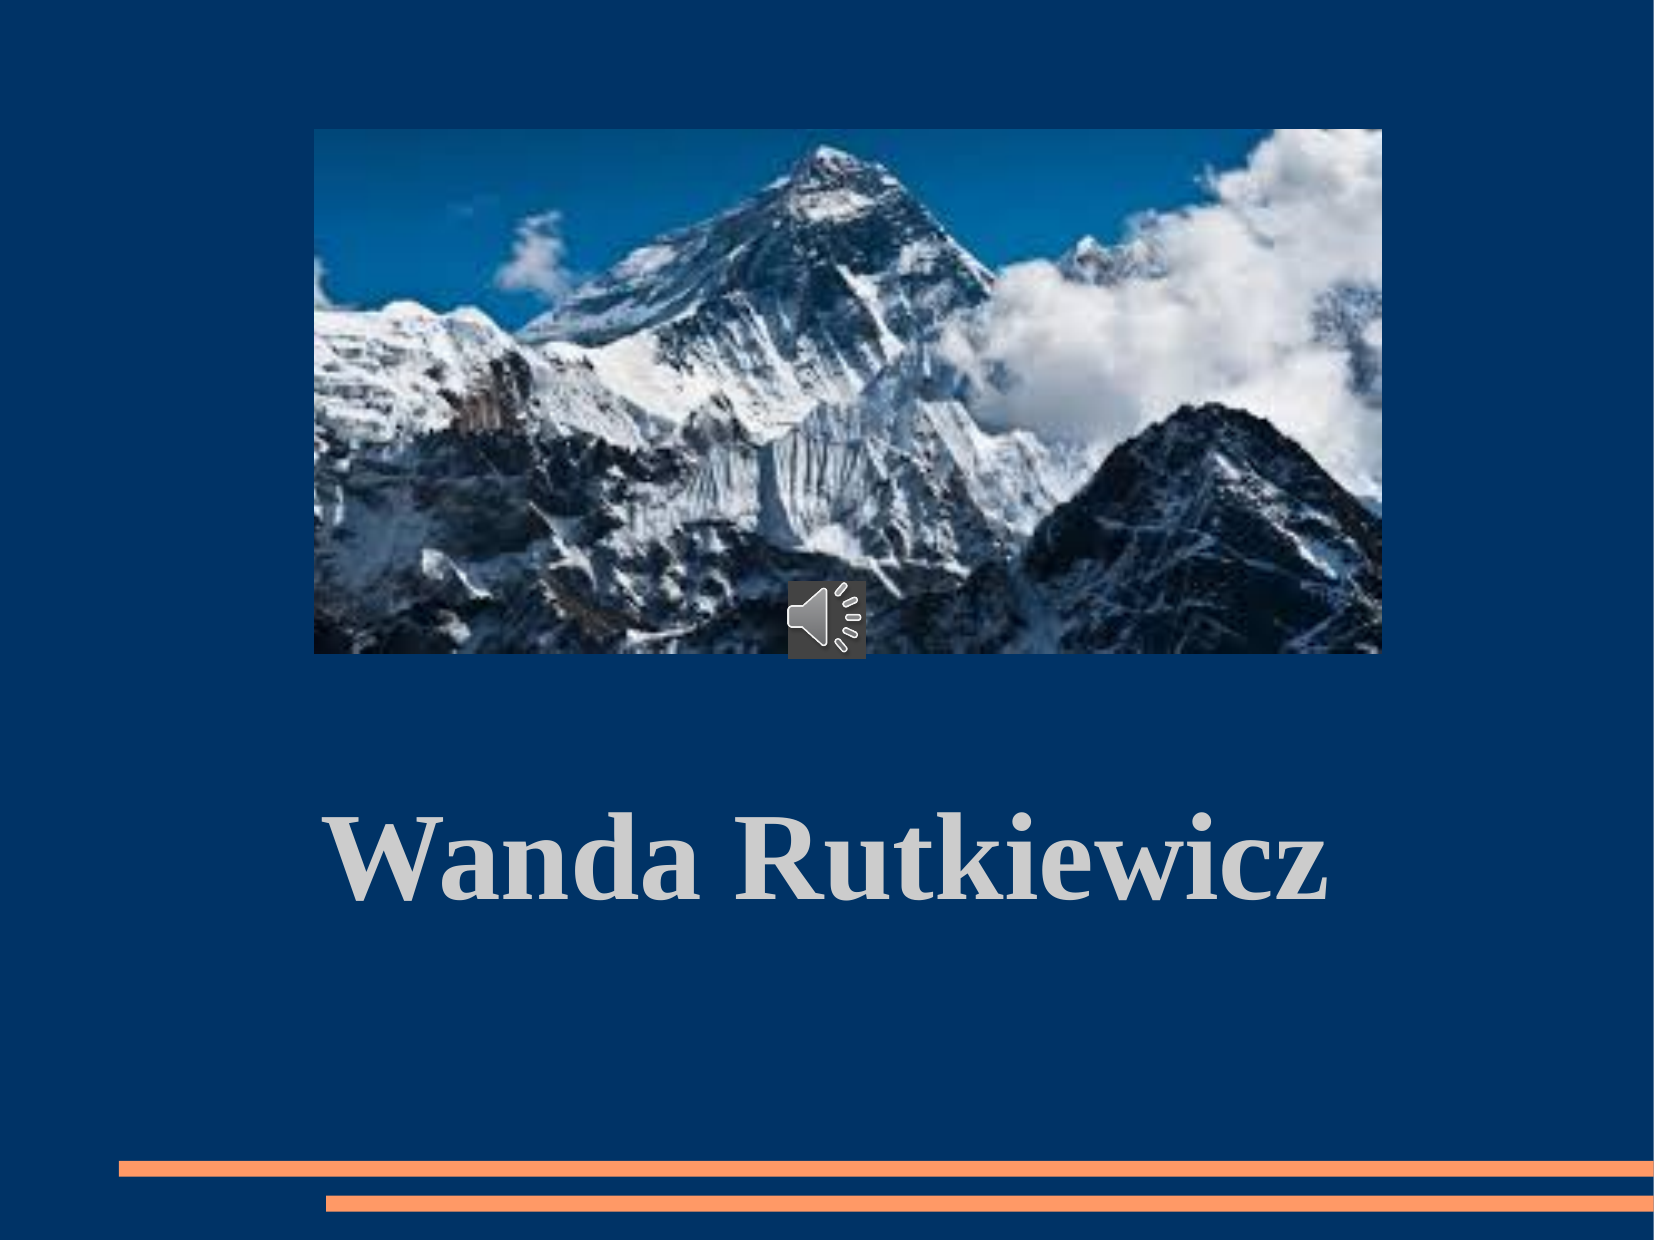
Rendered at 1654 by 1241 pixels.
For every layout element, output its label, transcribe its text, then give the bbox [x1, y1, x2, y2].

picture [314, 129, 1382, 660]
subtitle Wanda Rutkiewicz [134, 489, 1516, 1210]
